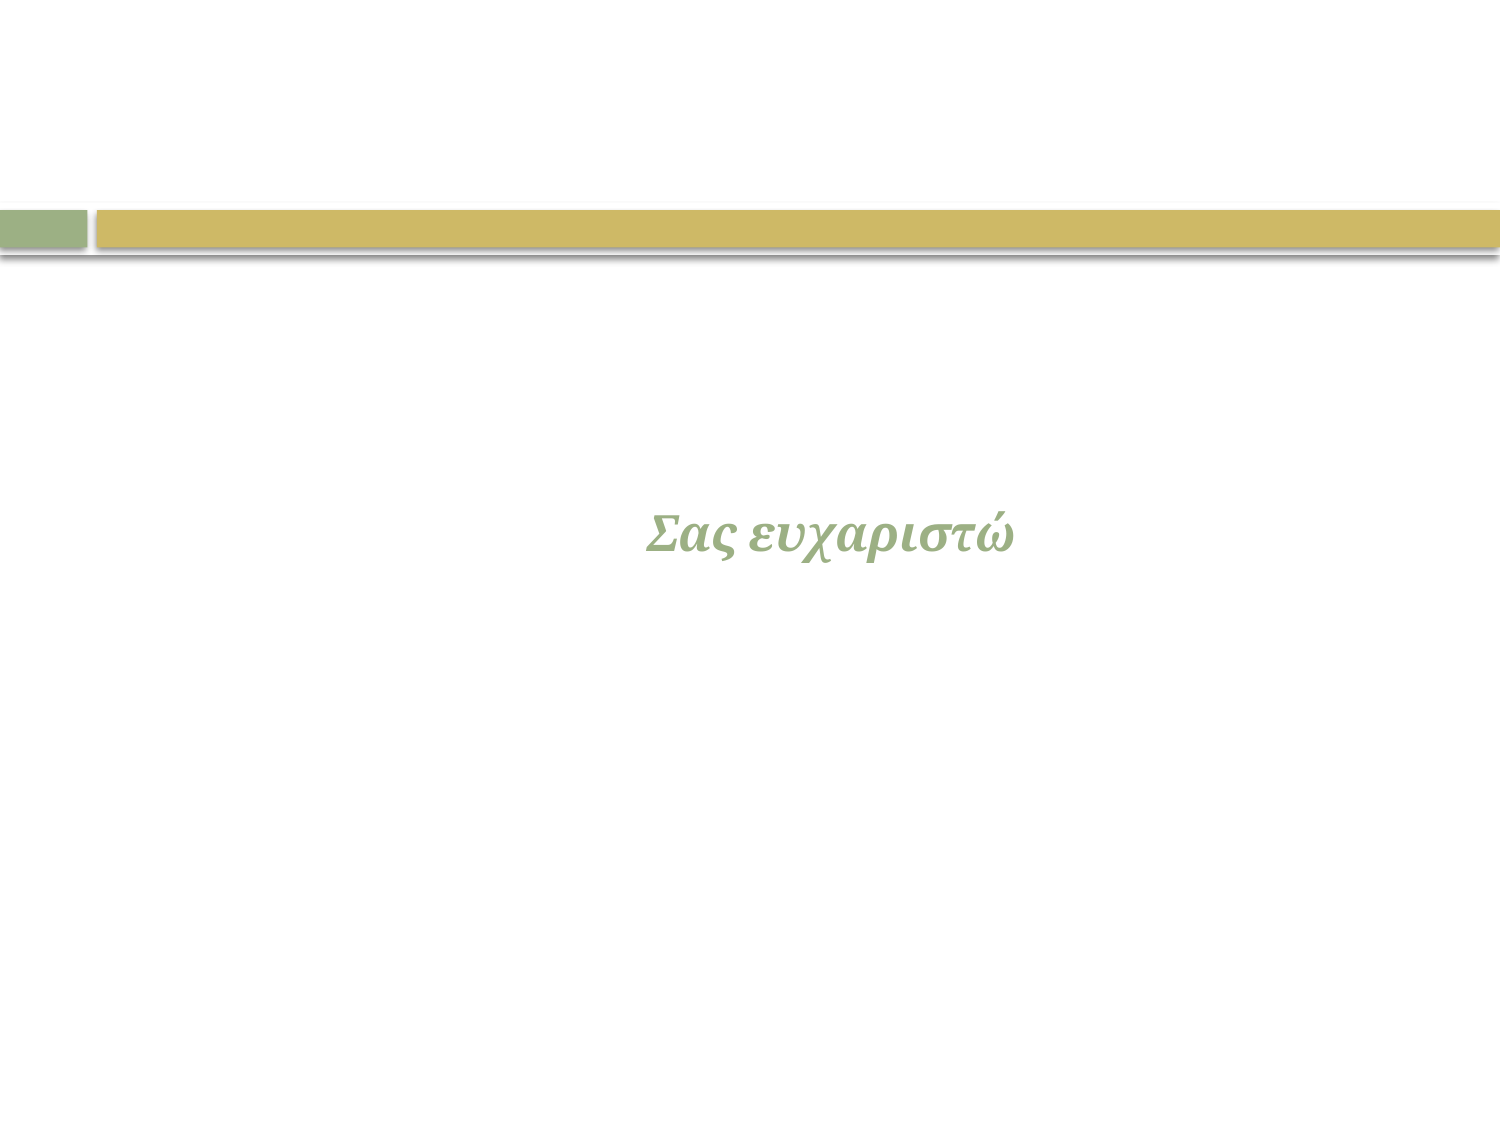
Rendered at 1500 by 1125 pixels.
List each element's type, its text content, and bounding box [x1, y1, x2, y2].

list Σας ευχαριστώ [96, 222, 1447, 722]
